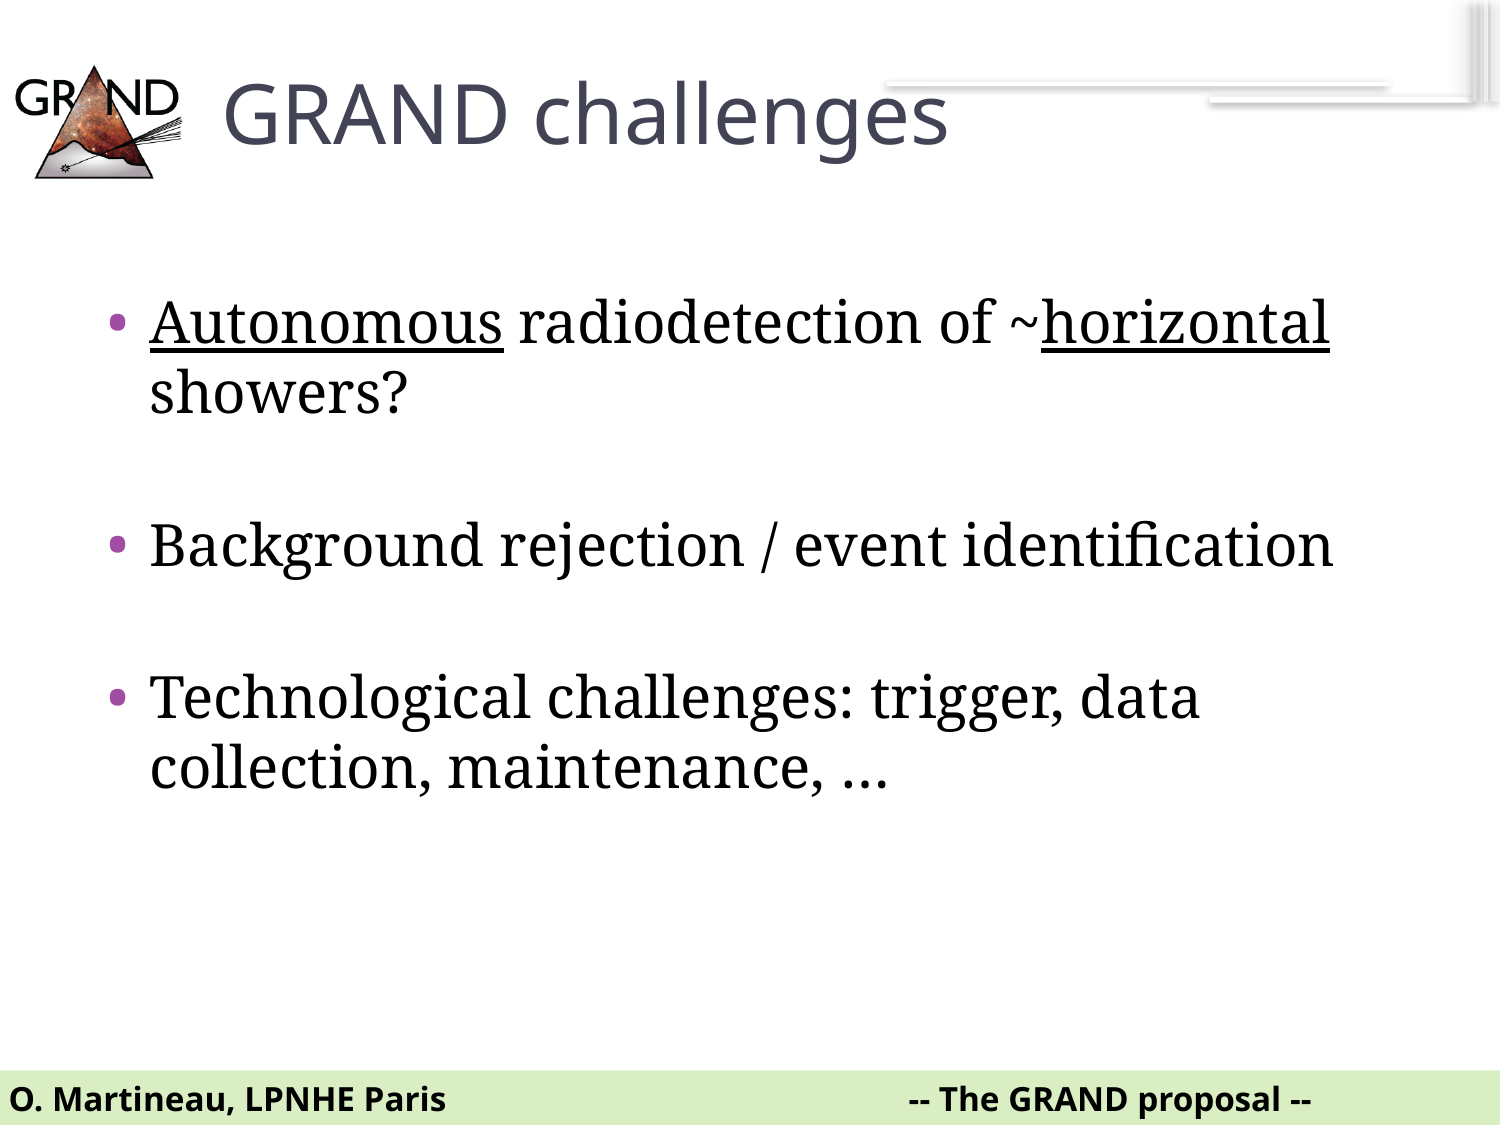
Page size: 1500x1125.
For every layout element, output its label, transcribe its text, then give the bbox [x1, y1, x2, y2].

title GRAND challenges [206, 23, 1436, 199]
list Autonomous radiodetection of ~horizontal showers? Background rejection / event identification Technological challenges: trigger, data collection, maintenance, … [75, 278, 1483, 988]
picture [10, 30, 184, 197]
